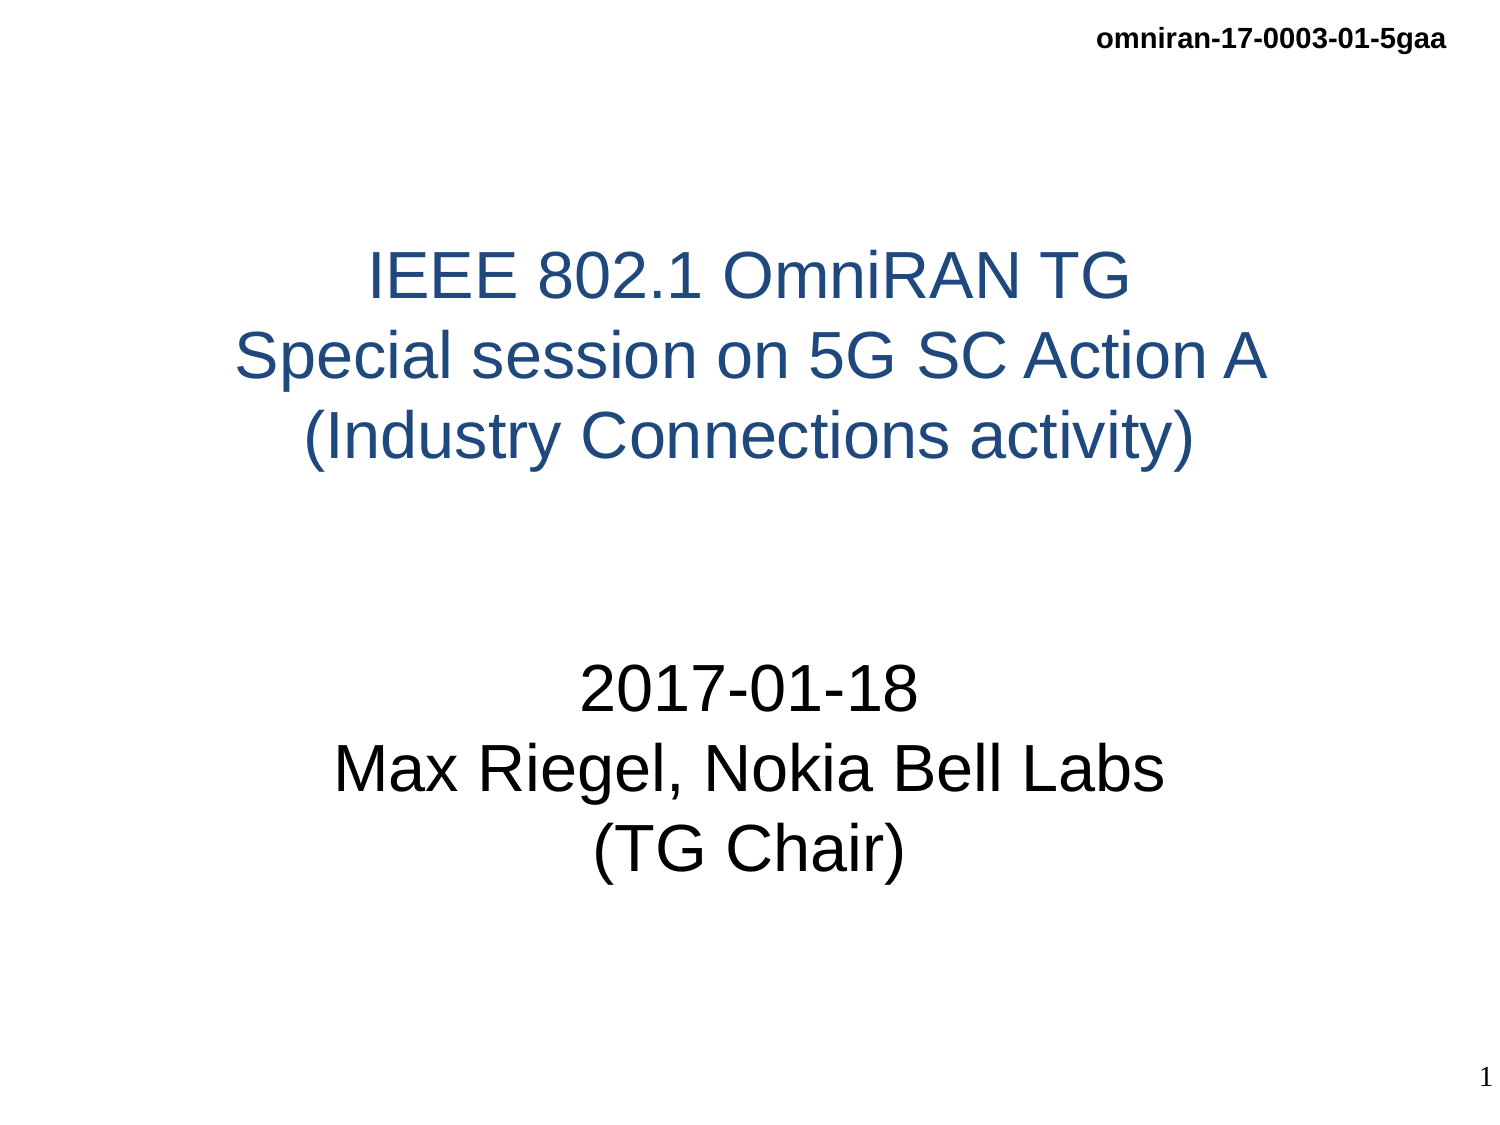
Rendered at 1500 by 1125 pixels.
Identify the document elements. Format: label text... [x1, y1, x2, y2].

subtitle 2017-01-18 Max Riegel, Nokia Bell Labs (TG Chair) [225, 637, 1275, 925]
title IEEE 802.1 OmniRAN TG Special session on 5G SC Action A (Industry Connections activity) [112, 224, 1388, 467]
